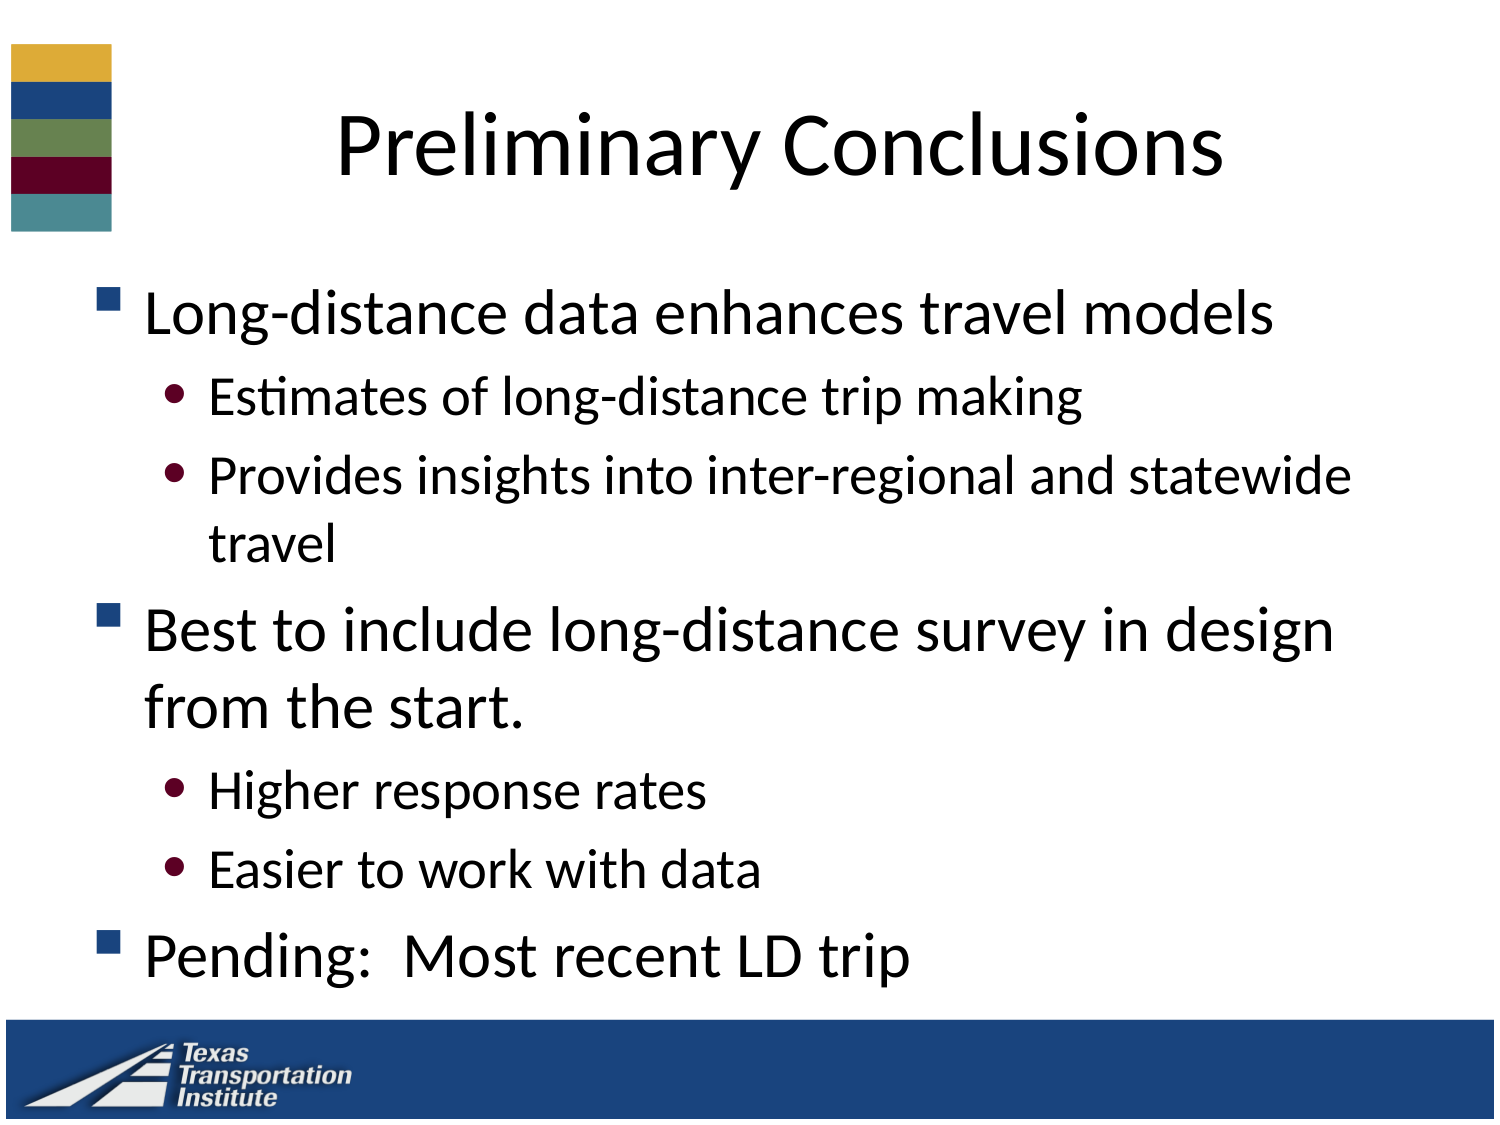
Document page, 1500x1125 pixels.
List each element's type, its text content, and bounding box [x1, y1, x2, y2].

title Preliminary Conclusions [137, 45, 1425, 233]
picture [20, 1037, 355, 1113]
list Long-distance data enhances travel models Estimates of long-distance trip making Provides insights into inter-regional and statewide travel Best to include long-distance survey in design from the start. Higher response rates Easier to work with data Pending: Most recent LD trip [75, 262, 1425, 1000]
